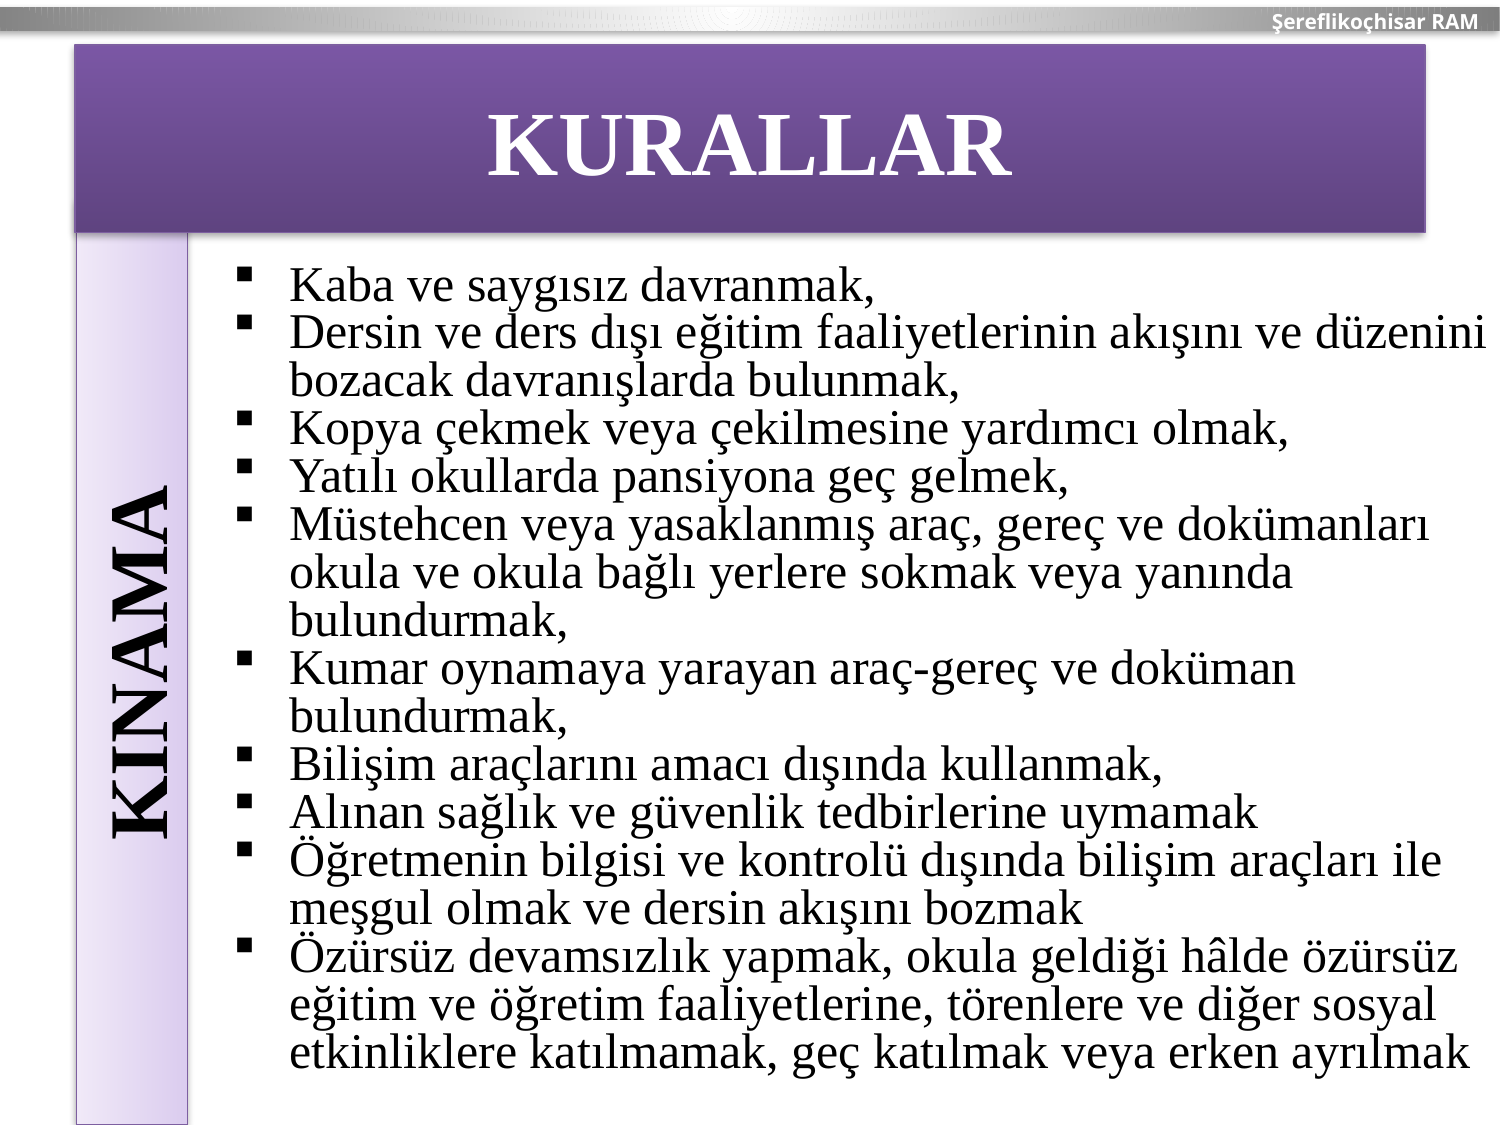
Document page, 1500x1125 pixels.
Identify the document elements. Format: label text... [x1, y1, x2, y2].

list KINAMA [76, 241, 188, 1125]
title KURALLAR [74, 44, 1426, 233]
text_box Kaba ve saygısız davranmak, Dersin ve ders dışı eğitim faaliyetlerinin akışını ve düzenini bozacak davranışlarda bulunmak, Kopya çekmek veya çekilmesine yardımcı olmak, Yatılı okullarda pansiyona geç gelmek, Müstehcen veya yasaklanmış araç, gereç ve dokümanları okula ve okula bağlı yerlere sokmak veya yanında bulundurmak, Kumar oynamaya yarayan araç-gereç ve doküman bulundurmak, Bilişim araçlarını amacı dışında kullanmak, Alınan sağlık ve güvenlik tedbirlerine uymamak Öğretmenin bilgisi ve kontrolü dışında bilişim araçları ile meşgul olmak ve dersin akışını bozmak Özürsüz devamsızlık yapmak, okula geldiği hâlde özürsüz eğitim ve öğretim faaliyetlerine, törenlere ve diğer sosyal etkinliklere katılmamak, geç katılmak veya erken ayrılmak [218, 255, 1500, 1125]
